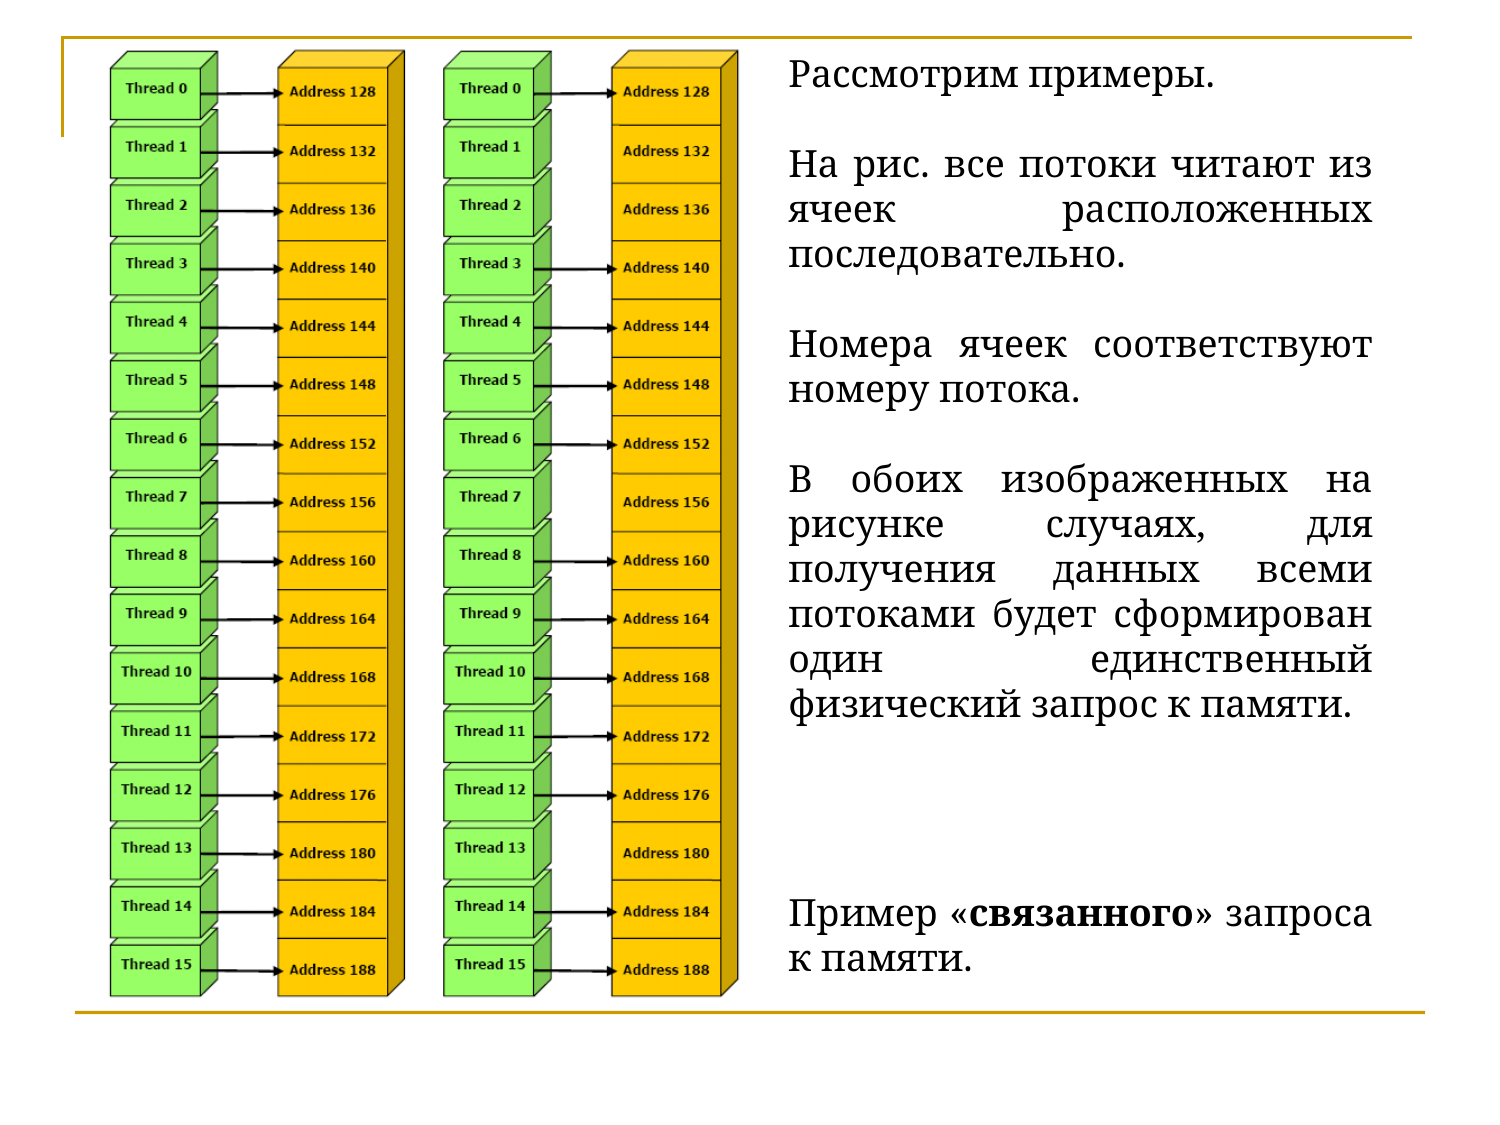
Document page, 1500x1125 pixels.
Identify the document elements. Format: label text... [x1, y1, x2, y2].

text_box Рассмотрим примеры. На рис. все потоки читают из ячеек расположенных последовательно. Номера ячеек соответствуют номеру потока. В обоих изображенных на рисунке случаях, для получения данных всеми потоками будет сформирован один единственный физический запрос к памяти. [773, 42, 1388, 733]
text_box Пример «связанного» запроса к памяти. [773, 881, 1388, 987]
picture [100, 44, 754, 1004]
